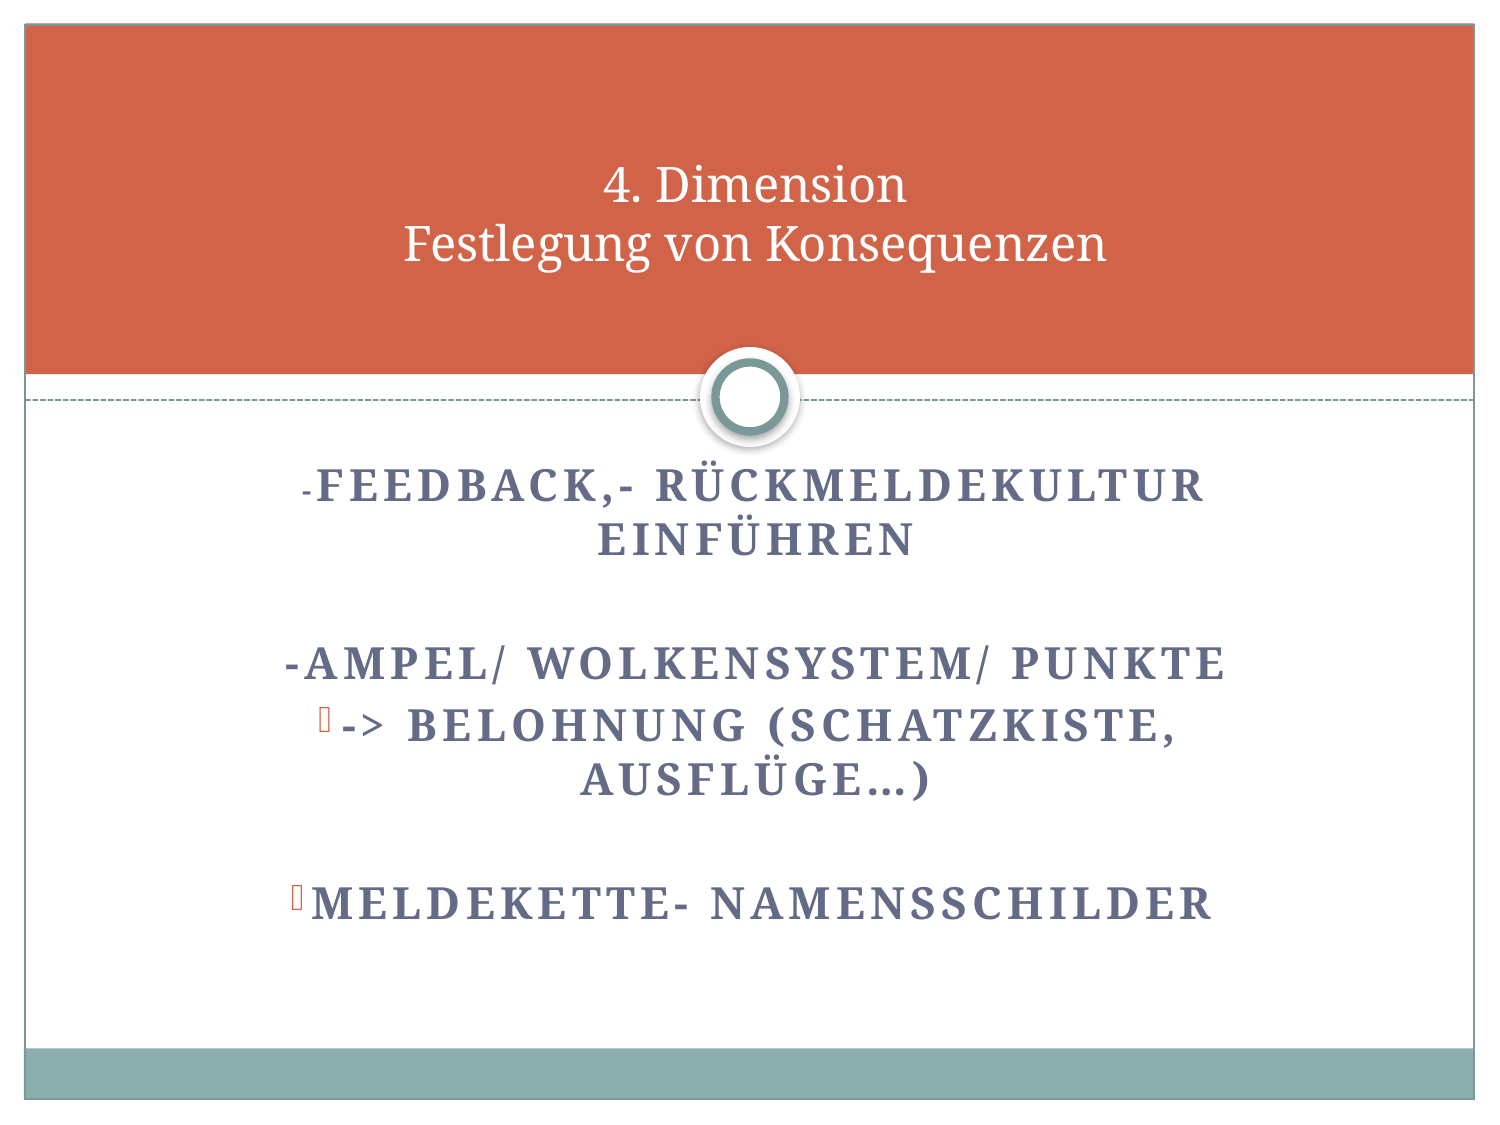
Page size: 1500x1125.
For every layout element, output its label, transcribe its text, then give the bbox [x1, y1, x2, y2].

list -Feedback,- Rückmeldekultur einführen -Ampel/ Wolkensystem/ Punkte -> Belohnung (Schatzkiste, Ausflüge…) Meldekette- namensschilder [224, 450, 1288, 938]
title 4. Dimension Festlegung von Konsequenzen [118, 87, 1394, 338]
